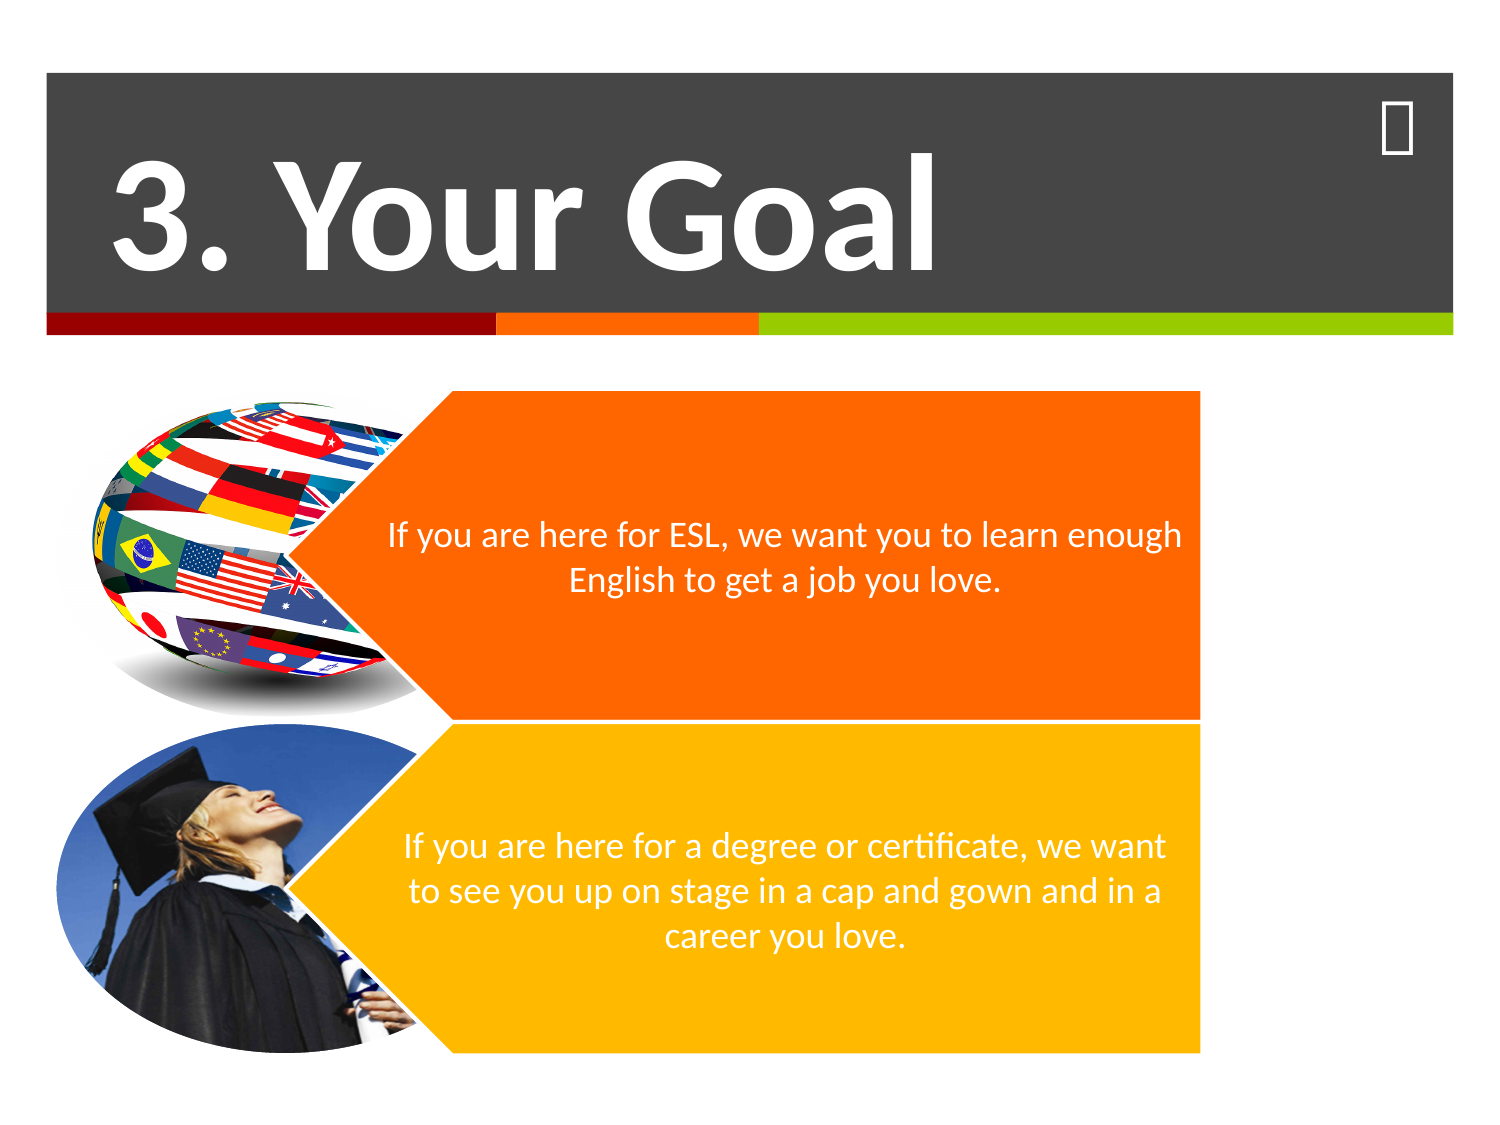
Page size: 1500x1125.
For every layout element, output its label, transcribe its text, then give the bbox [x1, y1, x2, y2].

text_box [53, 388, 1434, 1056]
text_box 3. Your Goal [93, 96, 959, 312]
